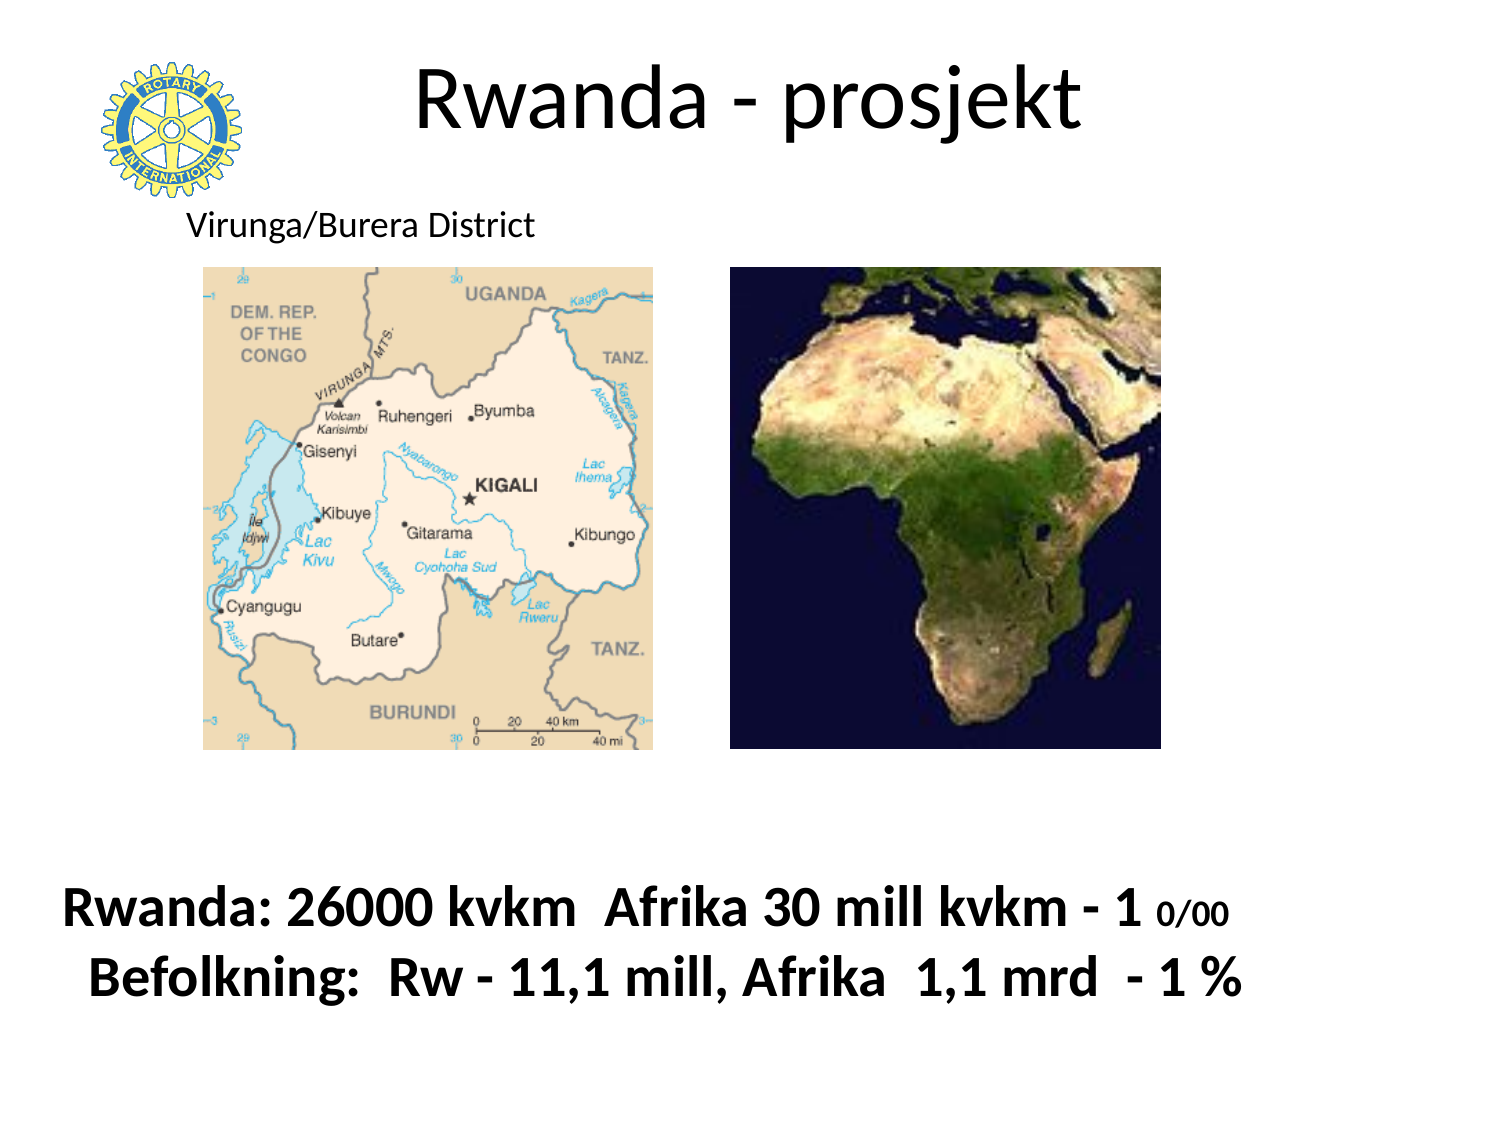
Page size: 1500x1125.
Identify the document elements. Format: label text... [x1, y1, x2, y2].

title Rwanda - prosjekt [73, 0, 1424, 186]
picture [730, 266, 1161, 749]
text_box Virunga/Burera District [171, 192, 656, 253]
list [202, 266, 653, 750]
text_box Rwanda: 26000 kvkm Afrika 30 mill kvkm - 1 0/00 Befolkning: Rw - 11,1 mill, Afrika 1,1 mrd - 1 % [47, 860, 1265, 1016]
picture [100, 62, 242, 198]
